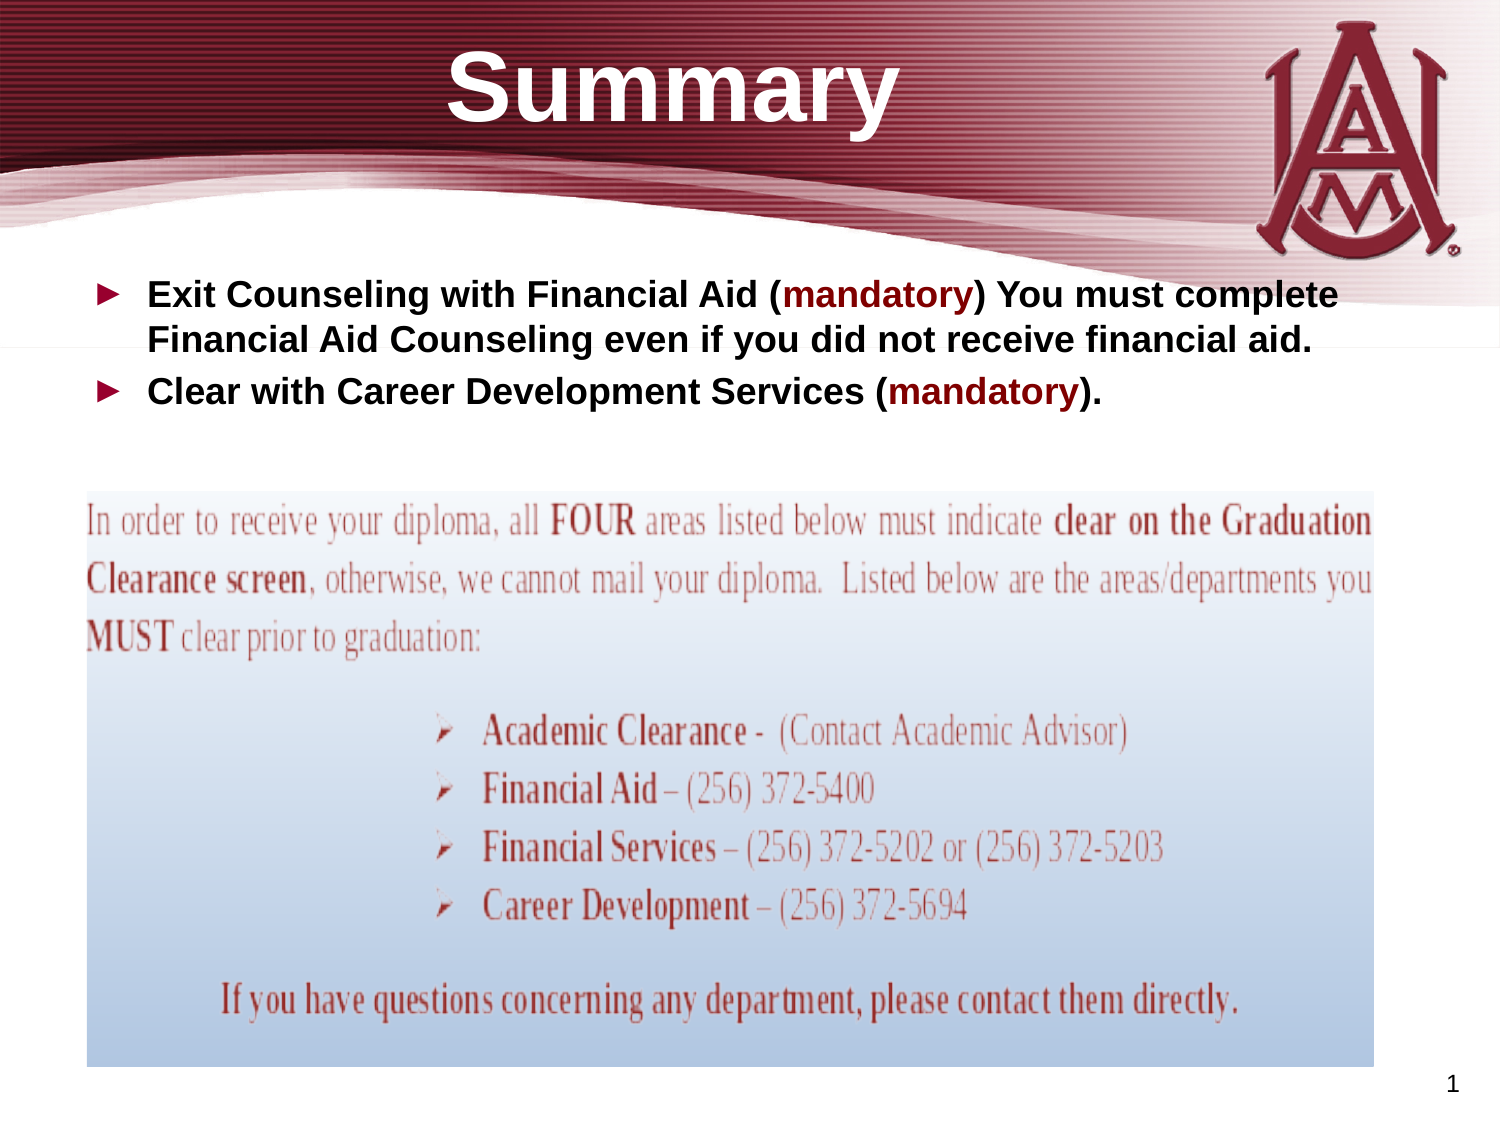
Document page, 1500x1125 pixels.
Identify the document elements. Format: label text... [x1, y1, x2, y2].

picture [0, 0, 1500, 348]
title Summary [12, 0, 1363, 175]
picture [86, 491, 1374, 1067]
slide_number 1 [1125, 1052, 1475, 1113]
list Exit Counseling with Financial Aid (mandatory) You must complete Financial Aid Counseling even if you did not receive financial aid. Clear with Career Development Services (mandatory). [75, 262, 1425, 1037]
